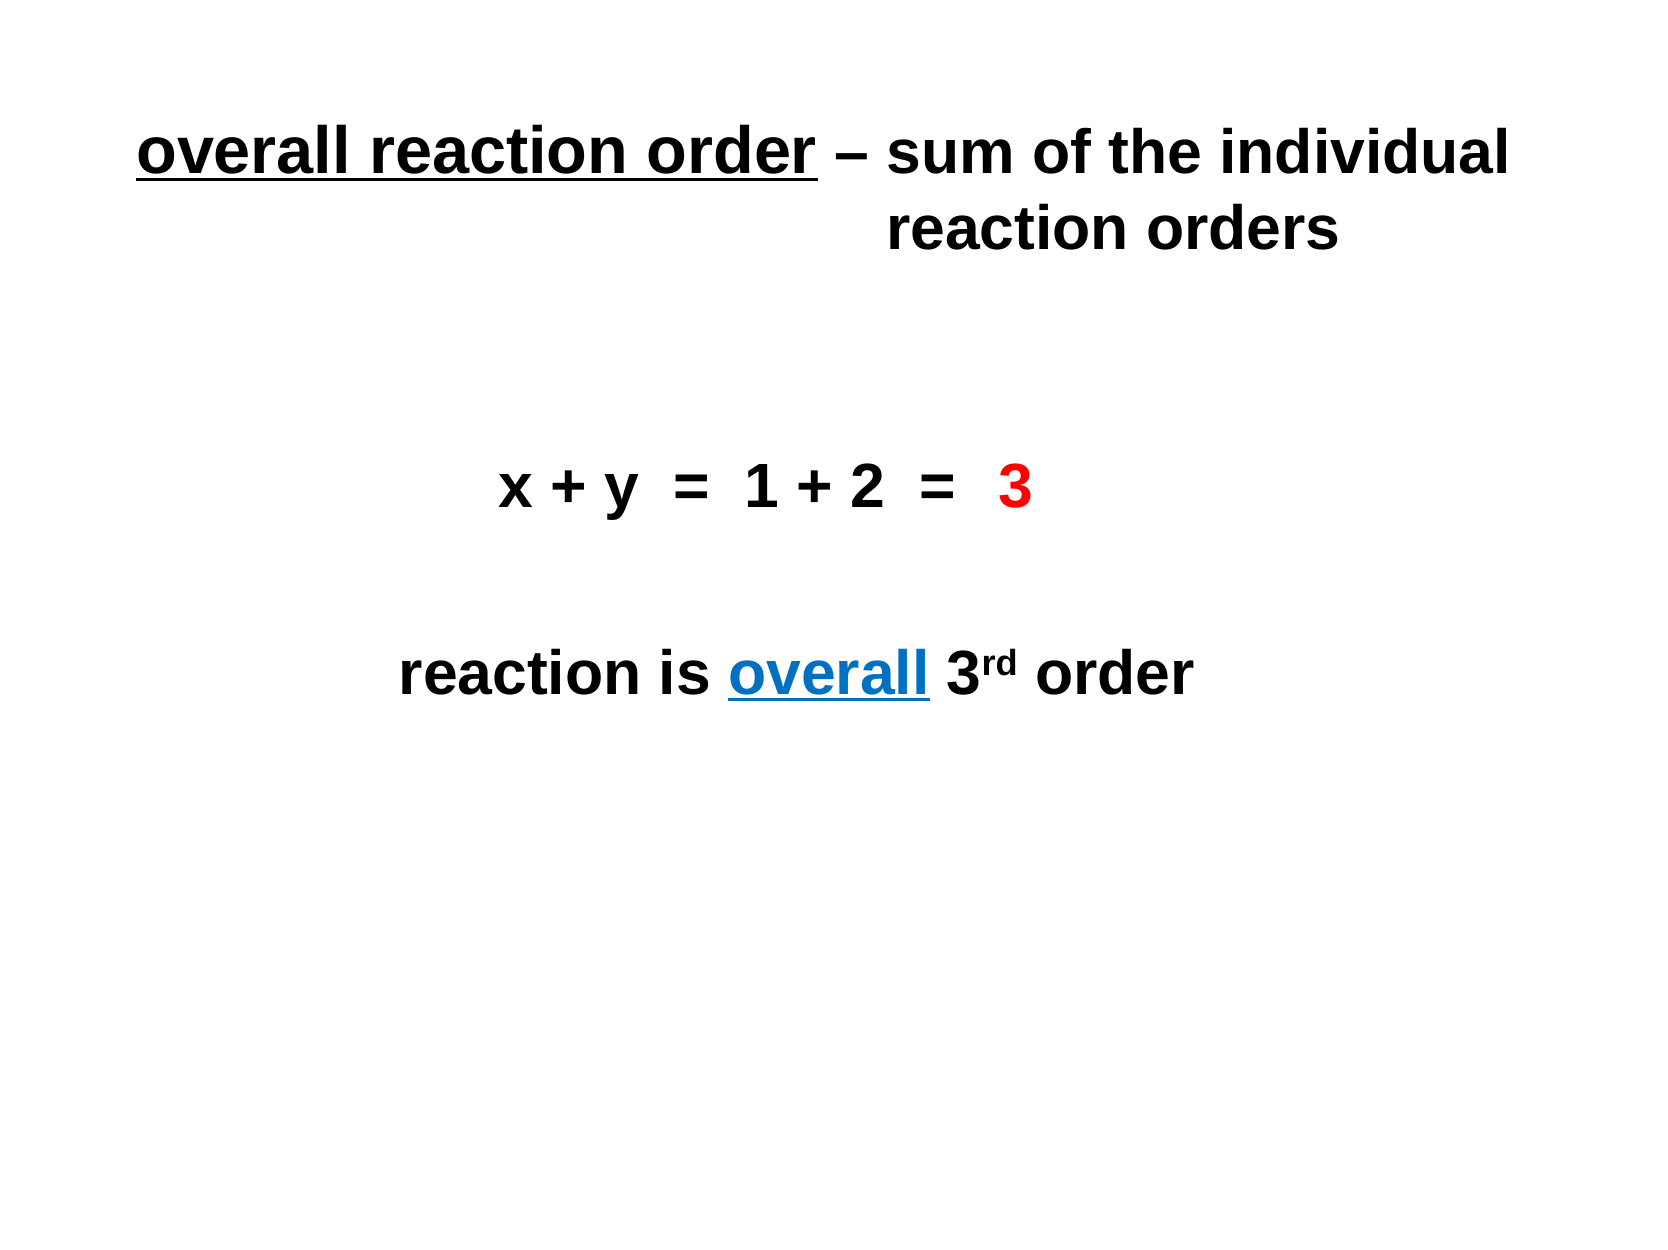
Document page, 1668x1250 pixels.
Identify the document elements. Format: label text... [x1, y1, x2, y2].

text_box reaction is overall 3rd order [384, 624, 1253, 715]
text_box 3 [984, 437, 1097, 527]
text_box overall reaction order – sum of the individual reaction orders [121, 99, 1609, 270]
text_box x + y = 1 + 2 = [484, 437, 984, 527]
